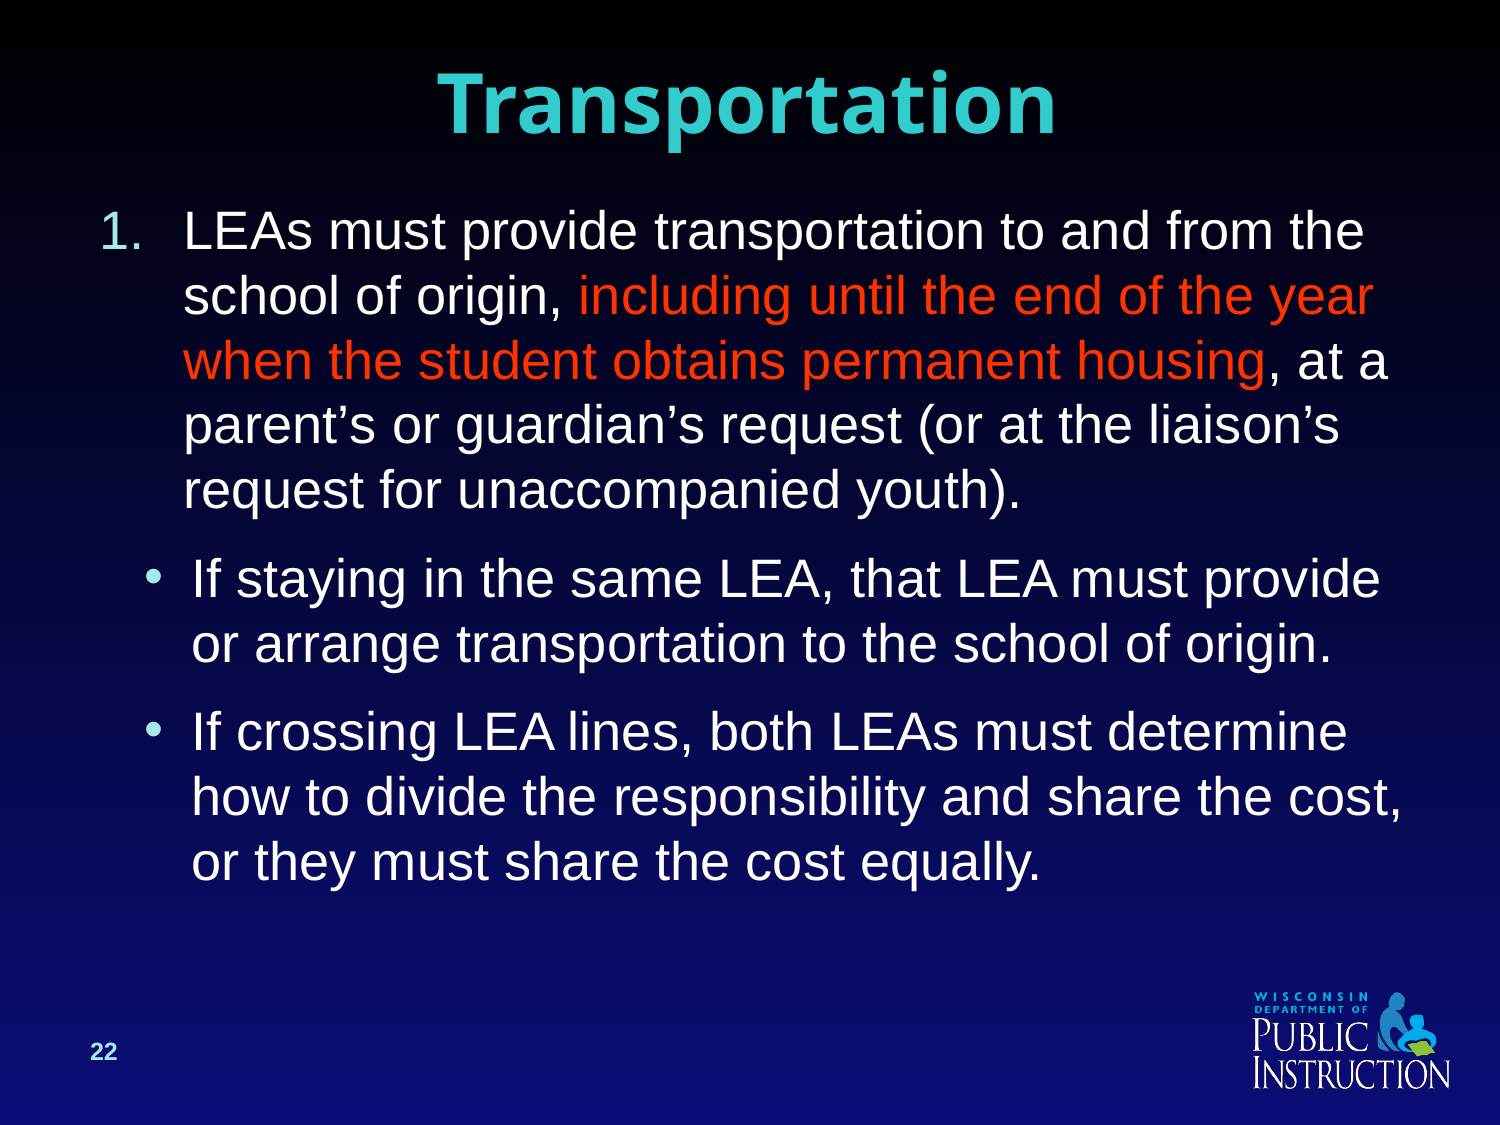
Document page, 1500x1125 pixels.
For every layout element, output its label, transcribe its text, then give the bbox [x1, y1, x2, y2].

title Transportation [66, 0, 1430, 187]
list 1. LEAs must provide transportation to and from the school of origin, including until the end of the year when the student obtains permanent housing, at a parent’s or guardian’s request (or at the liaison’s request for unaccompanied youth). If staying in the same LEA, that LEA must provide or arrange transportation to the school of origin. If crossing LEA lines, both LEAs must determine how to divide the responsibility and share the cost, or they must share the cost equally. [53, 187, 1430, 975]
slide_number 22 [75, 1020, 413, 1081]
picture [1250, 987, 1450, 1092]
